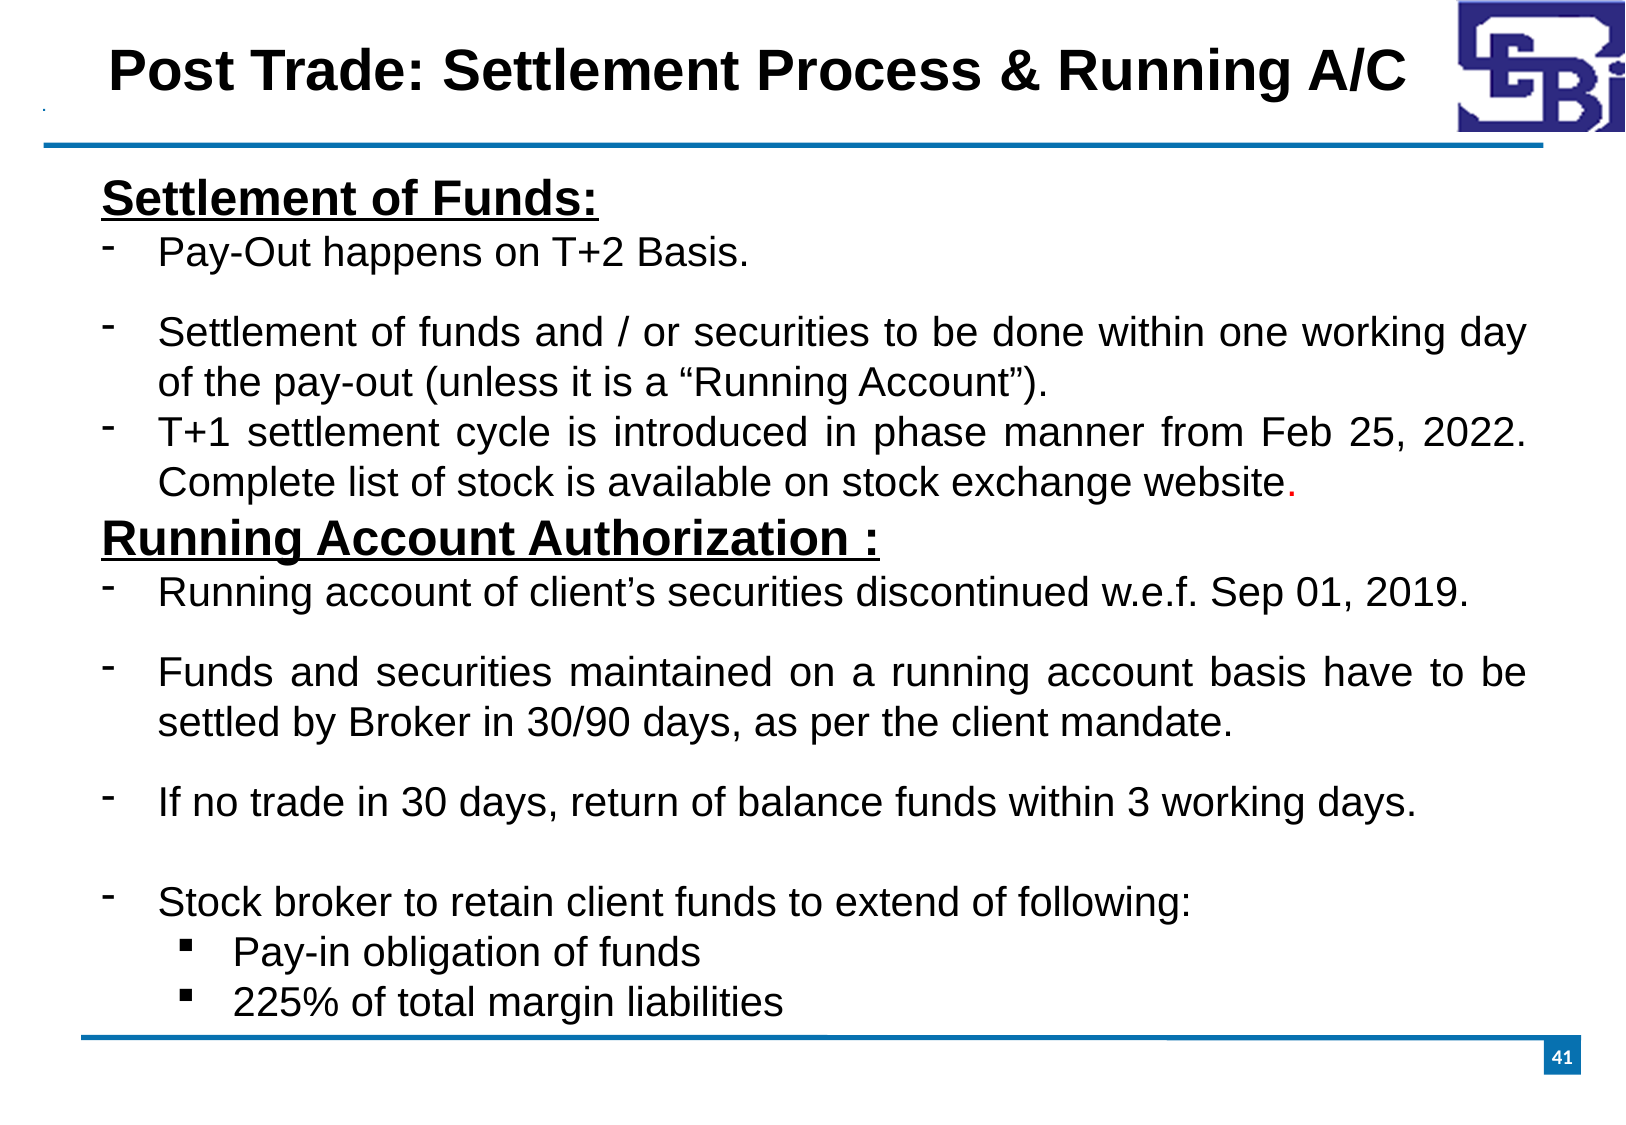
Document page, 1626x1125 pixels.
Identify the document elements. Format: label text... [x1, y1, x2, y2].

text_box Settlement of Funds: Pay-Out happens on T+2 Basis. Settlement of funds and / or securities to be done within one working day of the pay-out (unless it is a “Running Account”). T+1 settlement cycle is introduced in phase manner from Feb 25, 2022. Complete list of stock is available on stock exchange website. Running Account Authorization : Running account of client’s securities discontinued w.e.f. Sep 01, 2019. Funds and securities maintained on a running account basis have to be settled by Broker in 30/90 days, as per the client mandate. If no trade in 30 days, return of balance funds within 3 working days. Stock broker to retain client funds to extend of following: Pay-in obligation of funds 225% of total margin liabilities [86, 157, 1543, 1033]
text_box 41 [1543, 1037, 1581, 1075]
title Post Trade: Settlement Process & Running A/C [86, 39, 1431, 105]
picture [1455, 0, 1625, 133]
